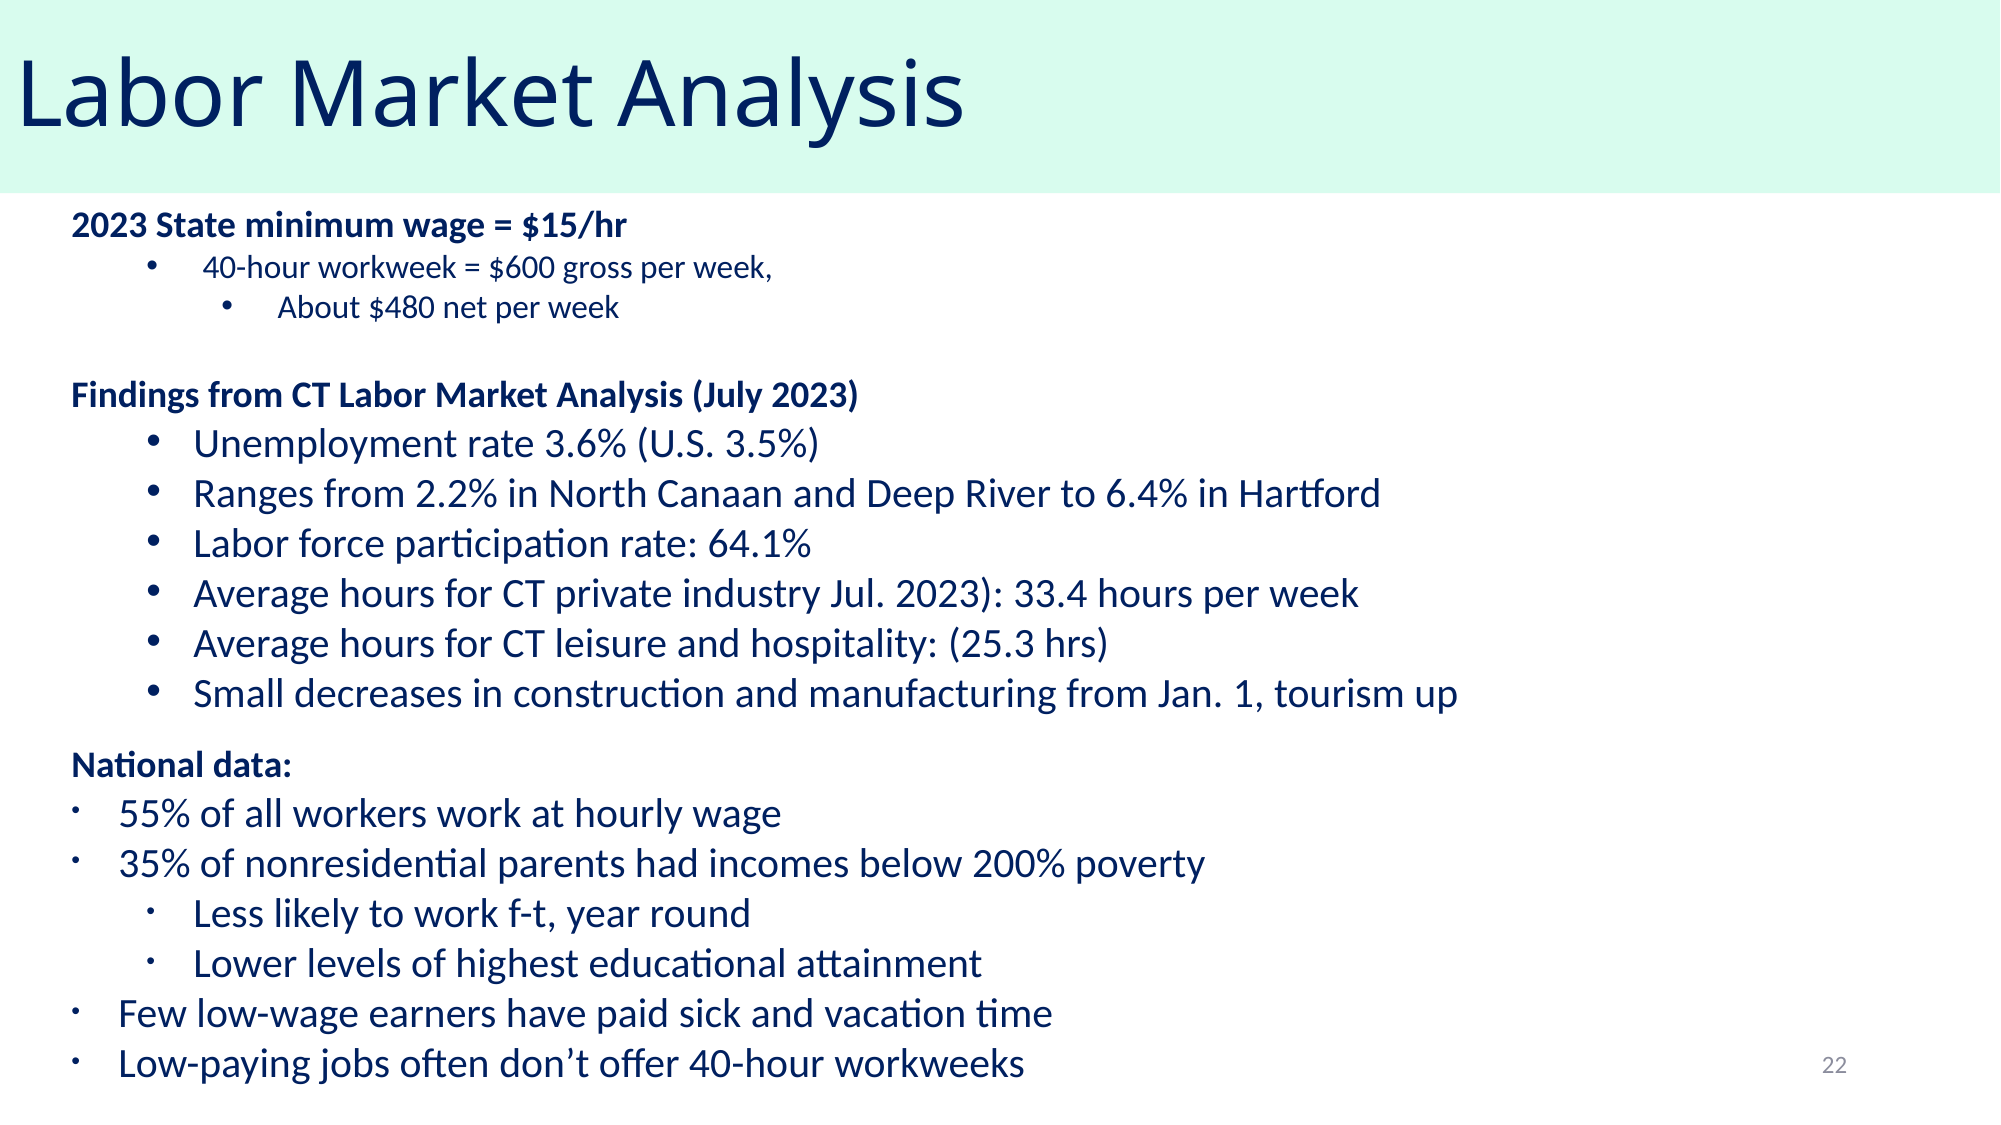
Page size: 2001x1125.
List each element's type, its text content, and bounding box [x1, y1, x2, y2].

text_box 2023 State minimum wage = $15/hr 40-hour workweek = $600 gross per week, About $480 net per week Findings from CT Labor Market Analysis (July 2023) Unemployment rate 3.6% (U.S. 3.5%) Ranges from 2.2% in North Canaan and Deep River to 6.4% in Hartford Labor force participation rate: 64.1% Average hours for CT private industry Jul. 2023): 33.4 hours per week Average hours for CT leisure and hospitality: (25.3 hrs) Small decreases in construction and manufacturing from Jan. 1, tourism up National data: 55% of all workers work at hourly wage 35% of nonresidential parents had incomes below 200% poverty Less likely to work f-t, year round Lower levels of highest educational attainment Few low-wage earners have paid sick and vacation time Low-paying jobs often don’t offer 40-hour workweeks [56, 193, 2000, 1093]
title Labor Market Analysis [0, 0, 2000, 194]
